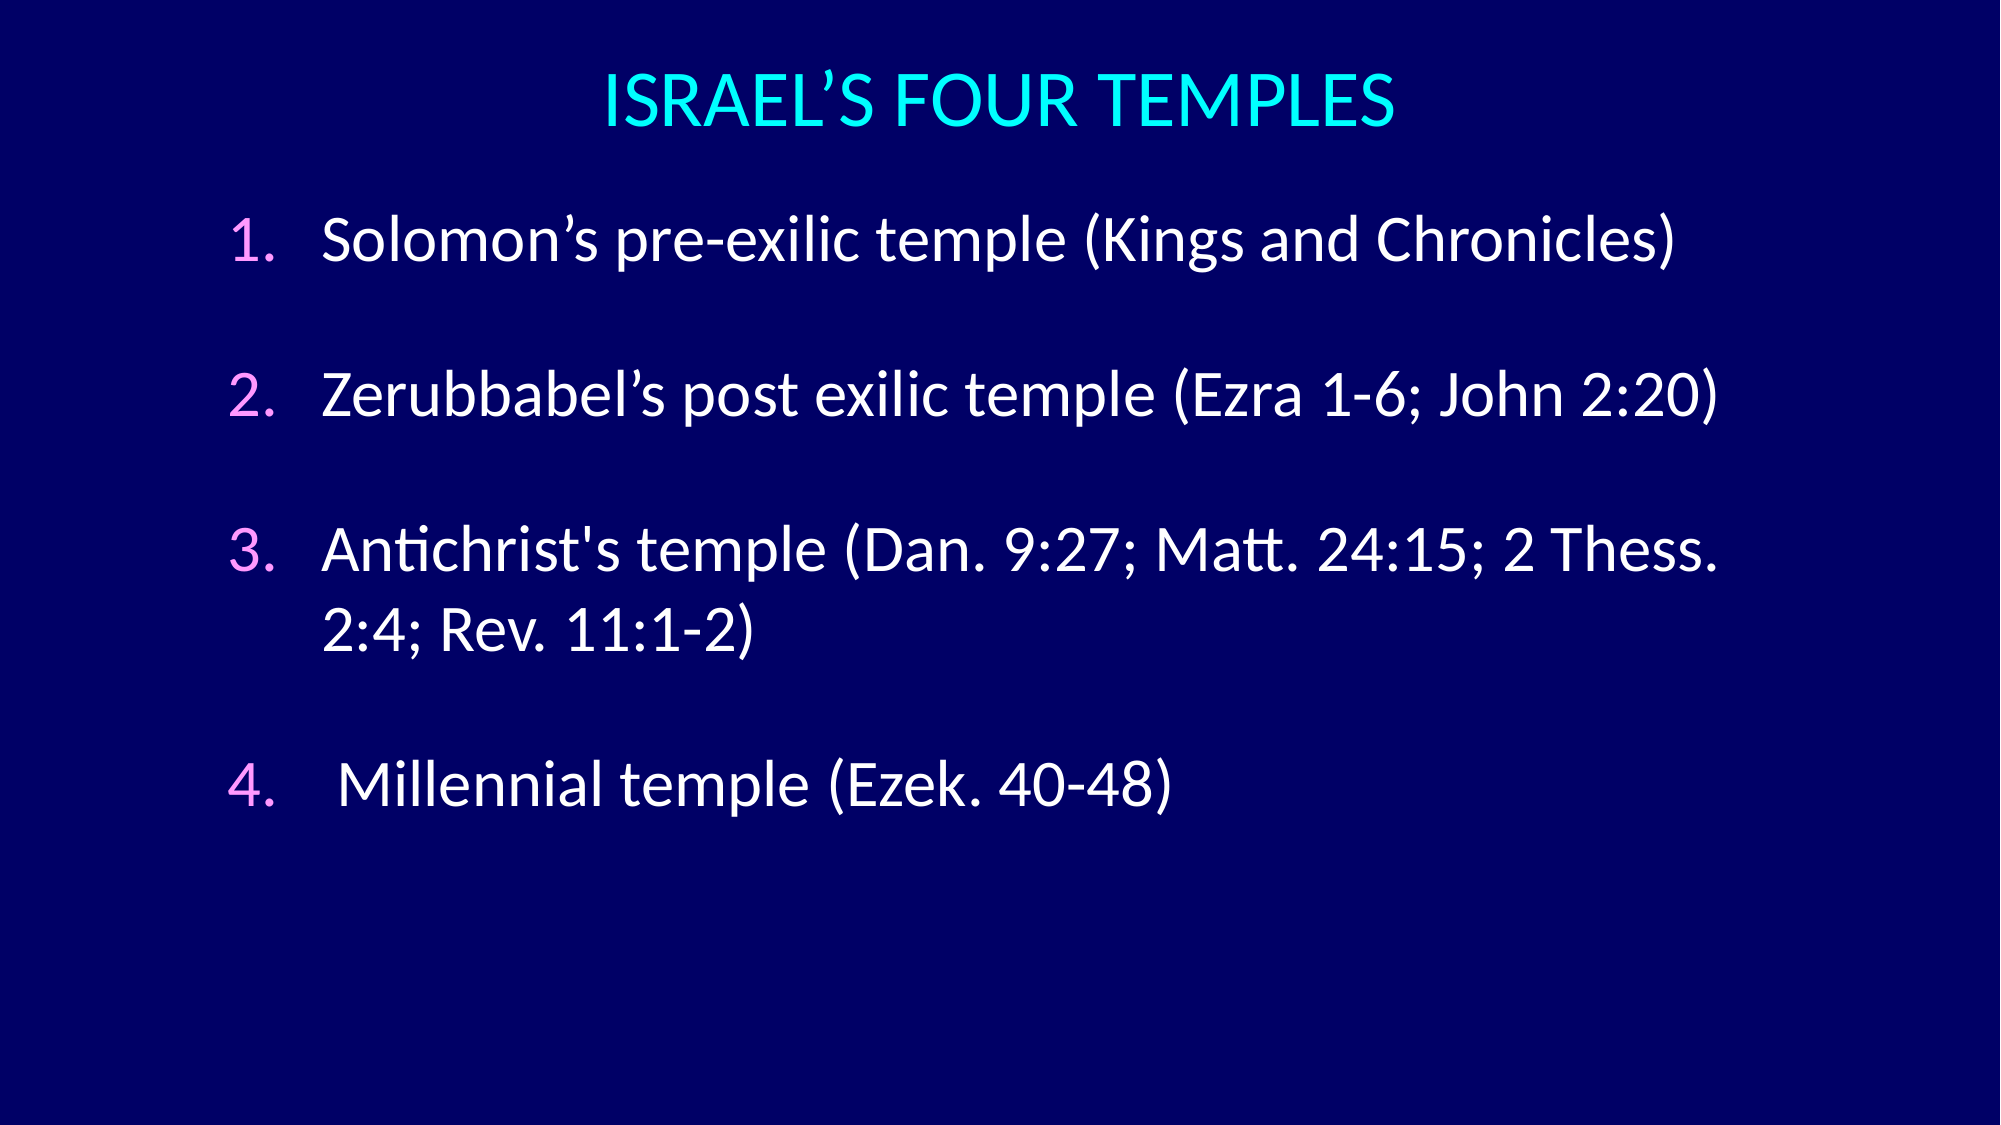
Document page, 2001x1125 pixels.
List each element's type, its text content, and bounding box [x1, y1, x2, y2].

list Solomon’s pre-exilic temple (Kings and Chronicles) Zerubbabel’s post exilic temple (Ezra 1-6; John 2:20) Antichrist's temple (Dan. 9:27; Matt. 24:15; 2 Thess. 2:4; Rev. 11:1-2) Millennial temple (Ezek. 40-48) [212, 187, 1788, 838]
title ISRAEL’S FOUR TEMPLES [568, 37, 1432, 150]
